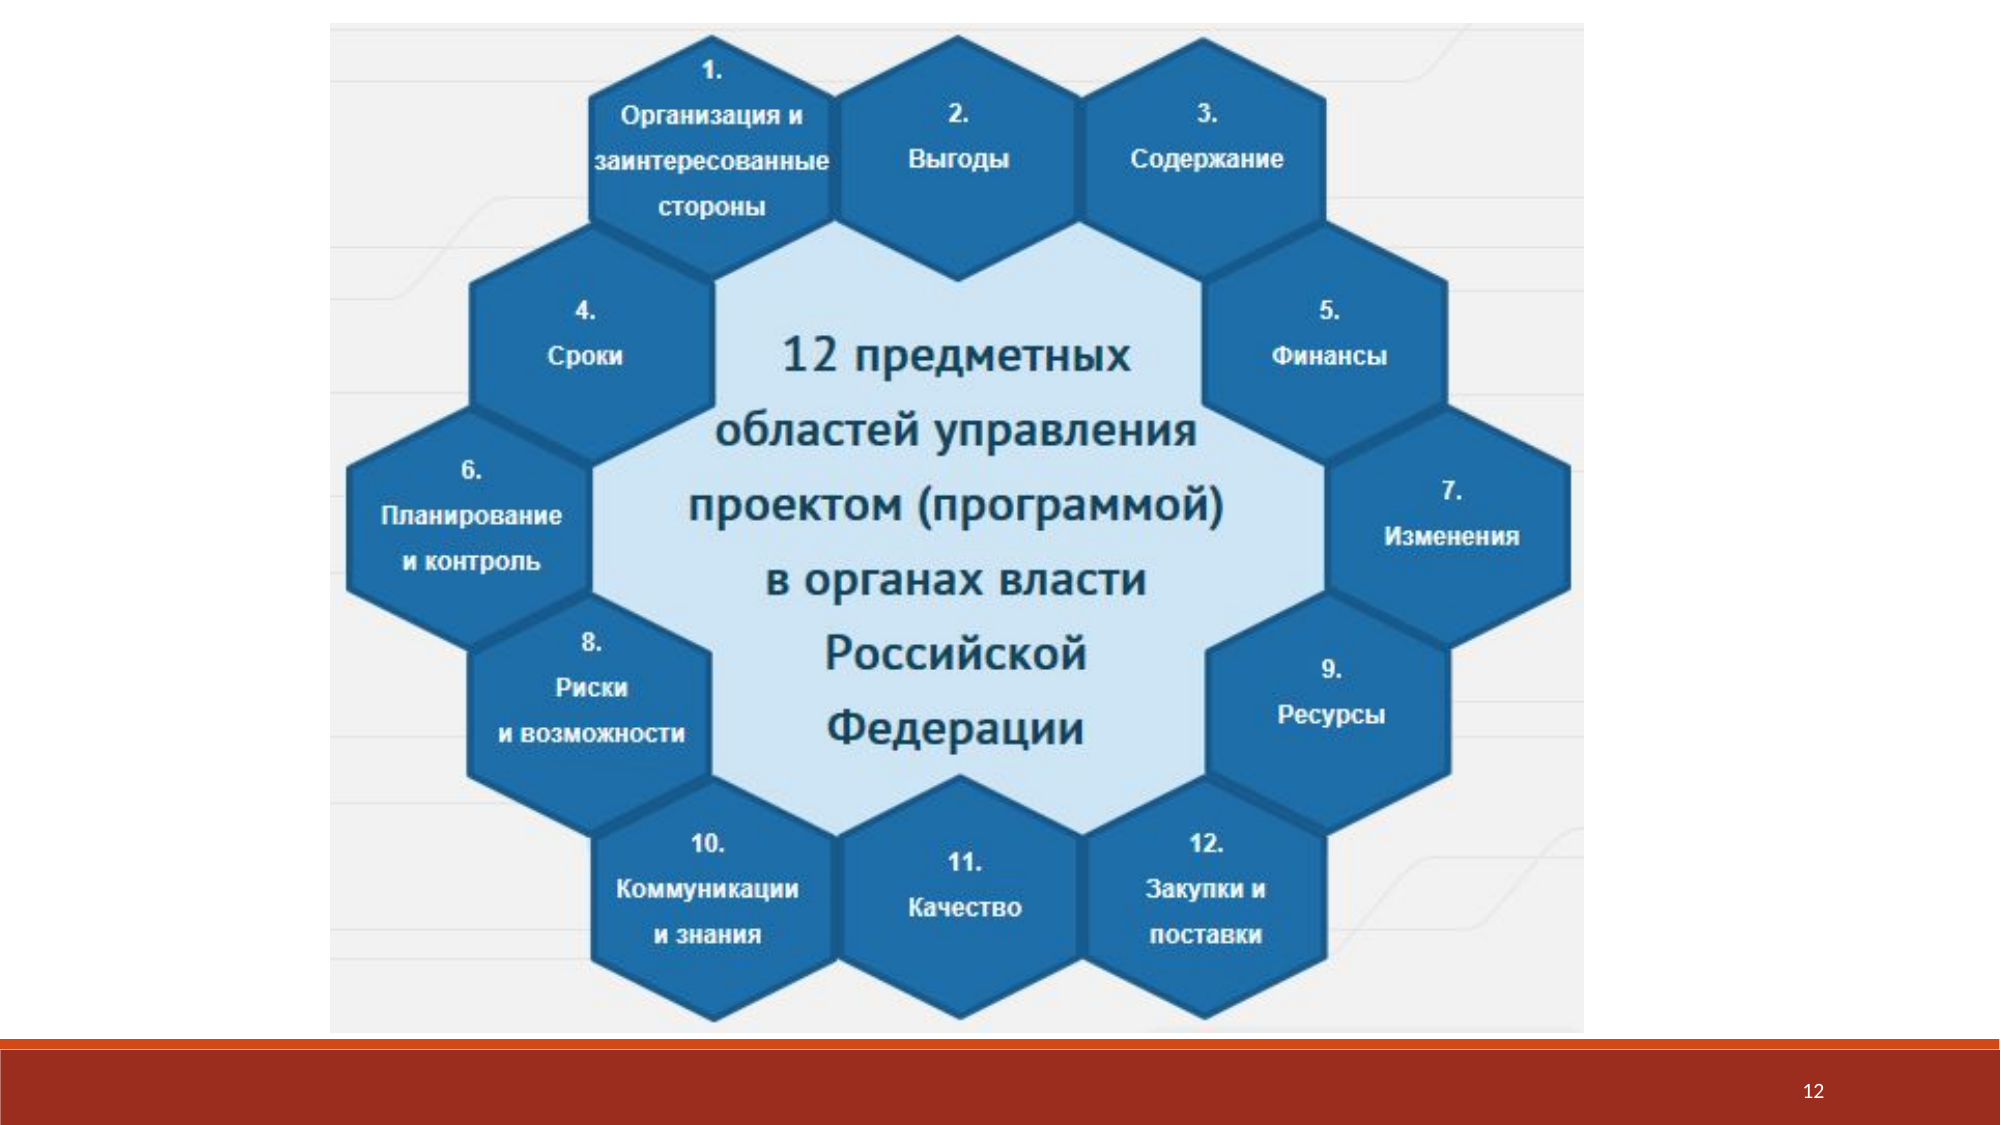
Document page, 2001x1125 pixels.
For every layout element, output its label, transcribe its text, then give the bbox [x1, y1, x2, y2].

slide_number 12 [1624, 1059, 1840, 1120]
picture [330, 23, 1585, 1033]
